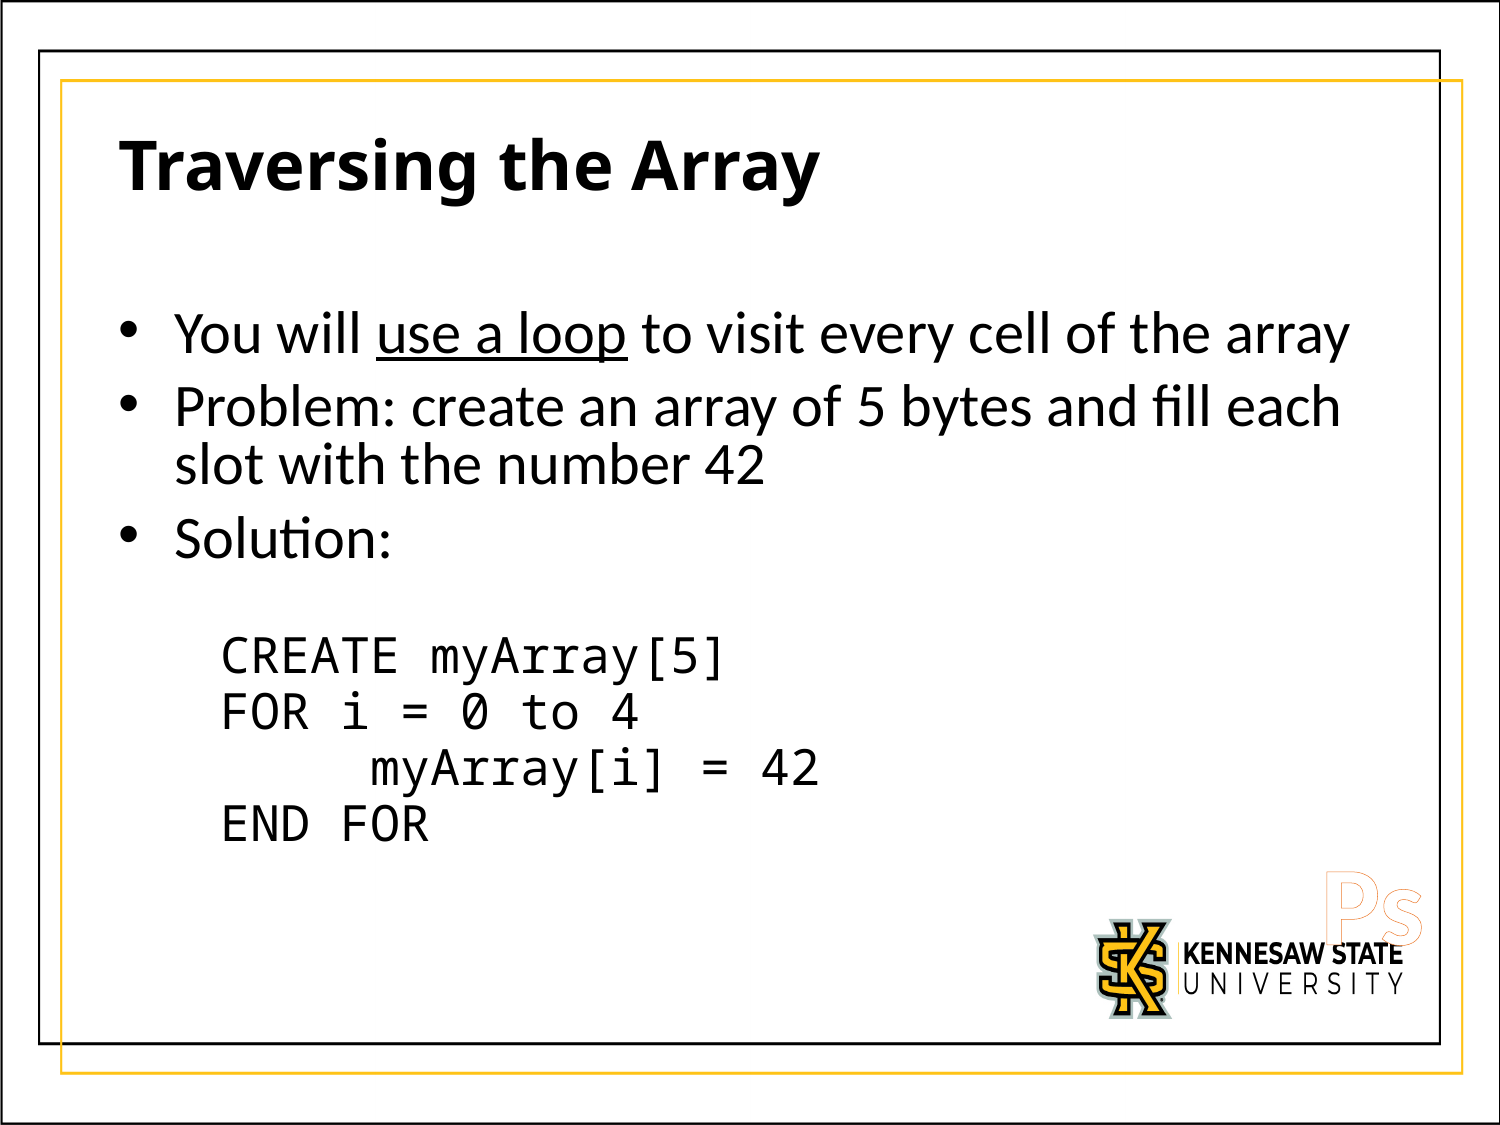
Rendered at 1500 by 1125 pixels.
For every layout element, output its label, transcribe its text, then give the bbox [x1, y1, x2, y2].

text_box Ps [1278, 824, 1467, 975]
title Traversing the Array [103, 59, 1397, 278]
picture [0, 0, 1500, 1125]
list You will use a loop to visit every cell of the array Problem: create an array of 5 bytes and fill each slot with the number 42 Solution: CREATE myArray[5] FOR i = 0 to 4 myArray[i] = 42 END FOR [103, 299, 1397, 1014]
